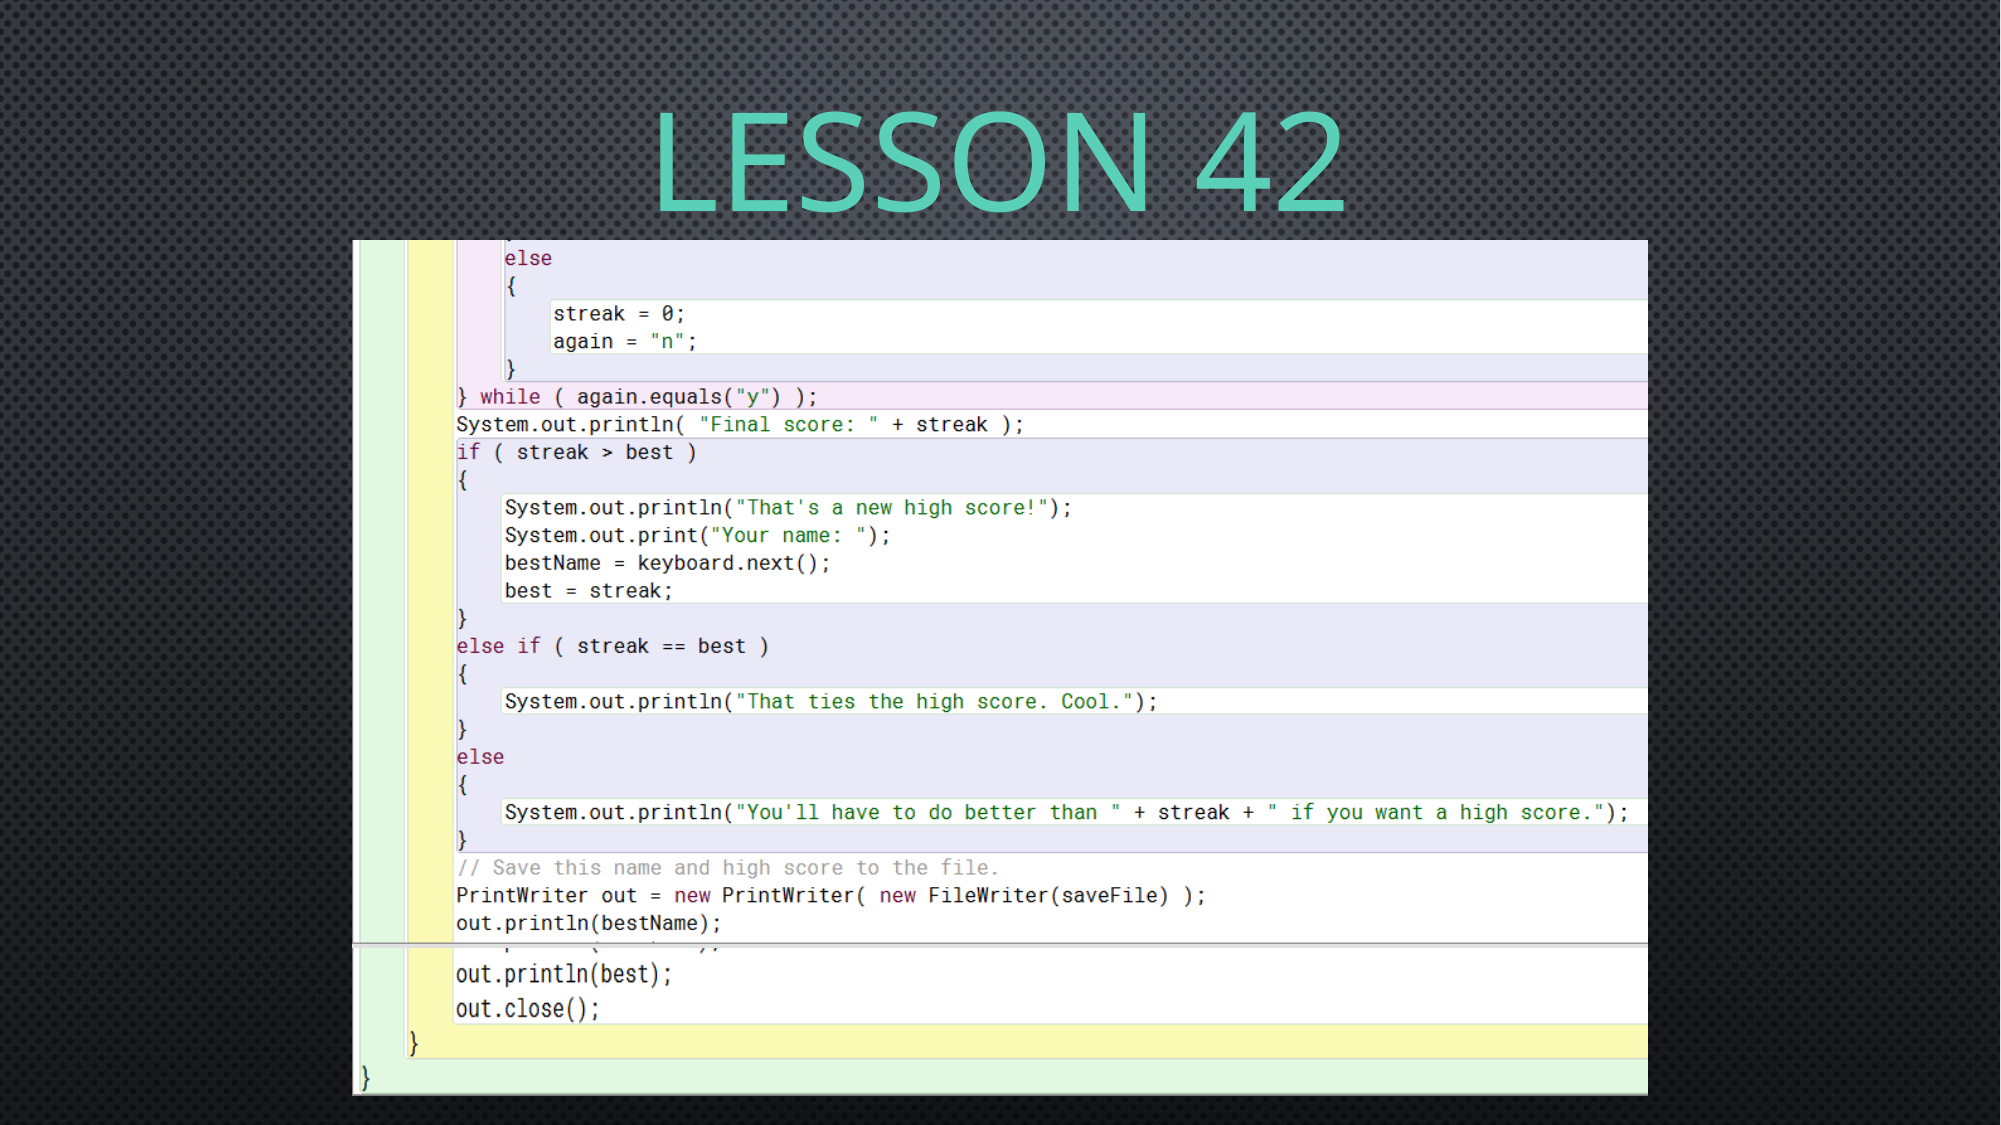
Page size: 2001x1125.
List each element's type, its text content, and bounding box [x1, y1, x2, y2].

picture [352, 948, 1648, 1096]
title Lesson 42 [0, 0, 2000, 313]
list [352, 240, 1648, 948]
